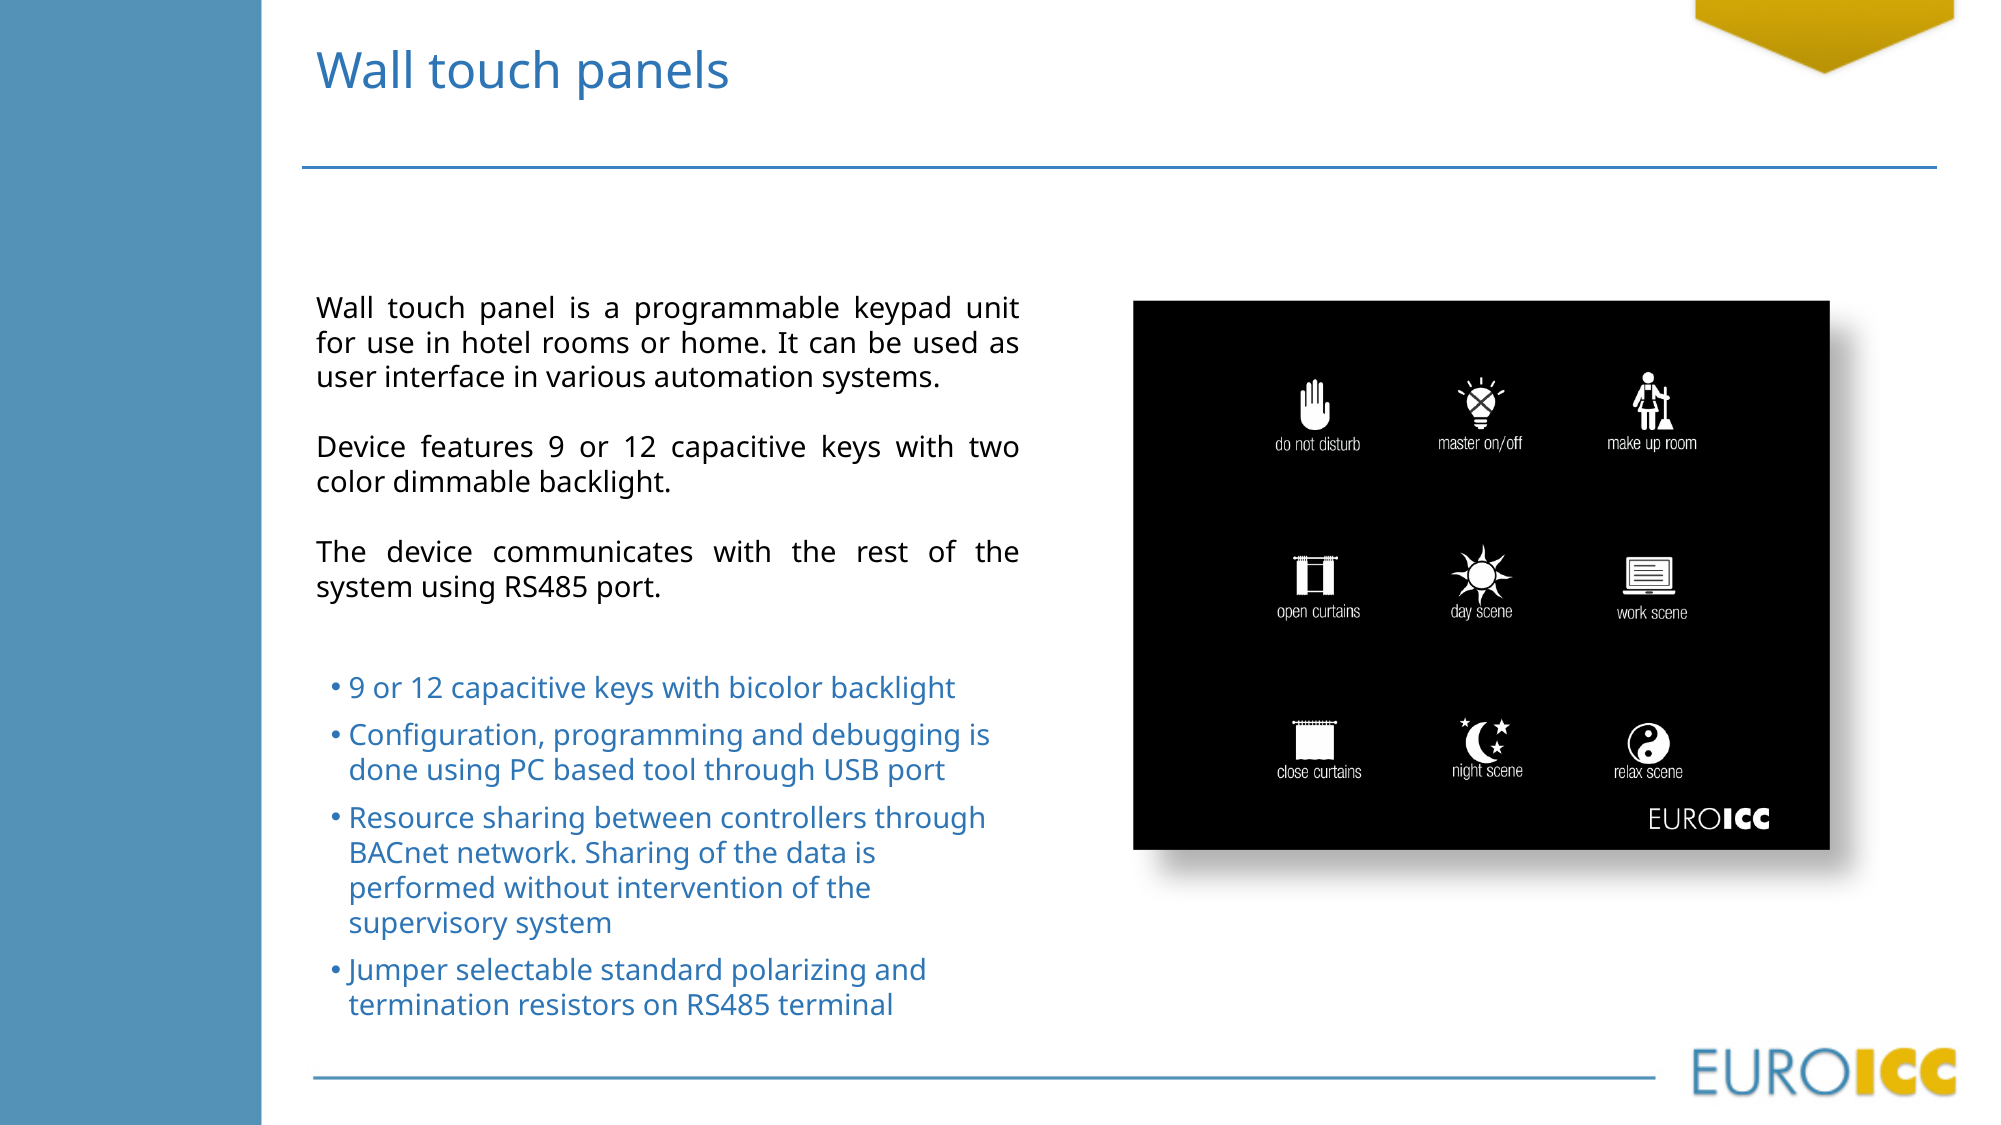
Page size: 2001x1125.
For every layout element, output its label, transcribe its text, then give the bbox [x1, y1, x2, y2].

picture [0, 0, 2001, 1125]
text_box Wall touch panel is a programmable keypad unit for use in hotel rooms or home. It can be used as user interface in various automation systems. Device features 9 or 12 capacitive keys with two color dimmable backlight. The device communicates with the rest of the system using RS485 port. [301, 281, 1036, 661]
text_box Wall touch panels [301, 31, 1674, 106]
text_box 9 or 12 capacitive keys with bicolor backlight Configuration, programming and debugging is done using PC based tool through USB port Resource sharing between controllers through BACnet network. Sharing of the data is performed without intervention of the supervisory system Jumper selectable standard polarizing and termination resistors on RS485 terminal [301, 661, 1036, 1029]
